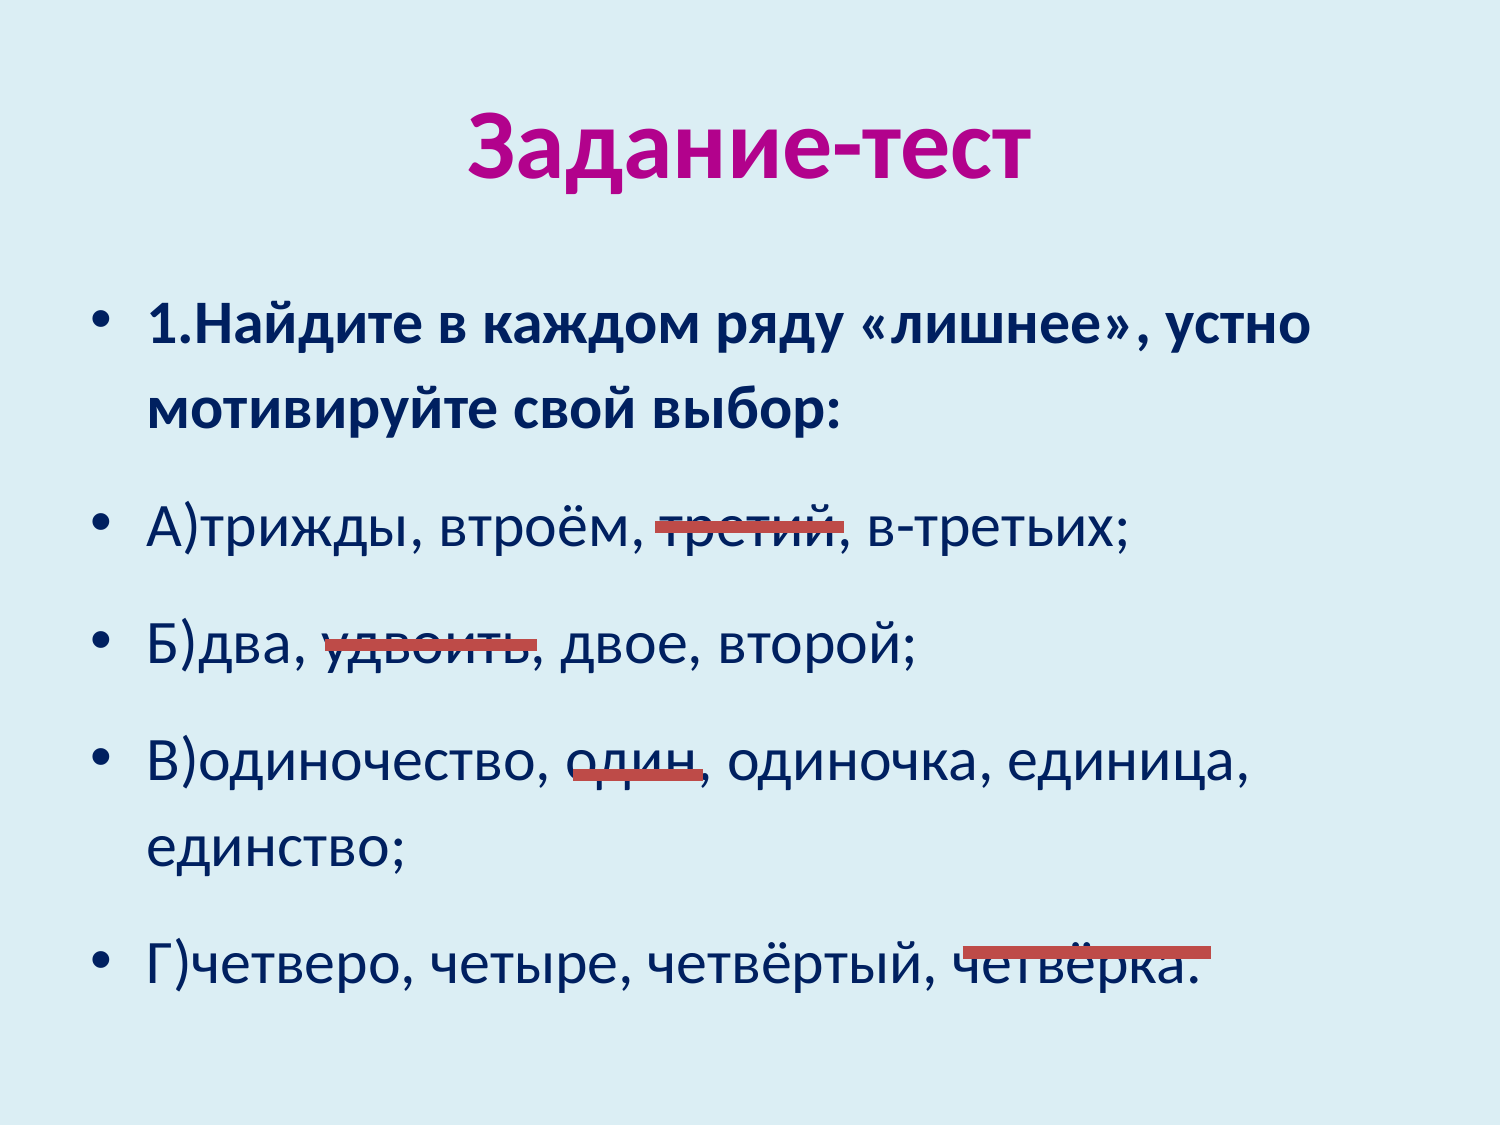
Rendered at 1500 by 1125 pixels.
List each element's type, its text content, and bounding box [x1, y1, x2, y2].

list 1.Найдите в каждом ряду «лишнее», устно мотивируйте свой выбор: А)трижды, втроём, третий, в-третьих; Б)два, удвоить, двое, второй; В)одиночество, один, одиночка, единица, единство; Г)четверо, четыре, четвёртый, четвёрка. [75, 262, 1425, 1005]
title Задание-тест [75, 45, 1425, 233]
